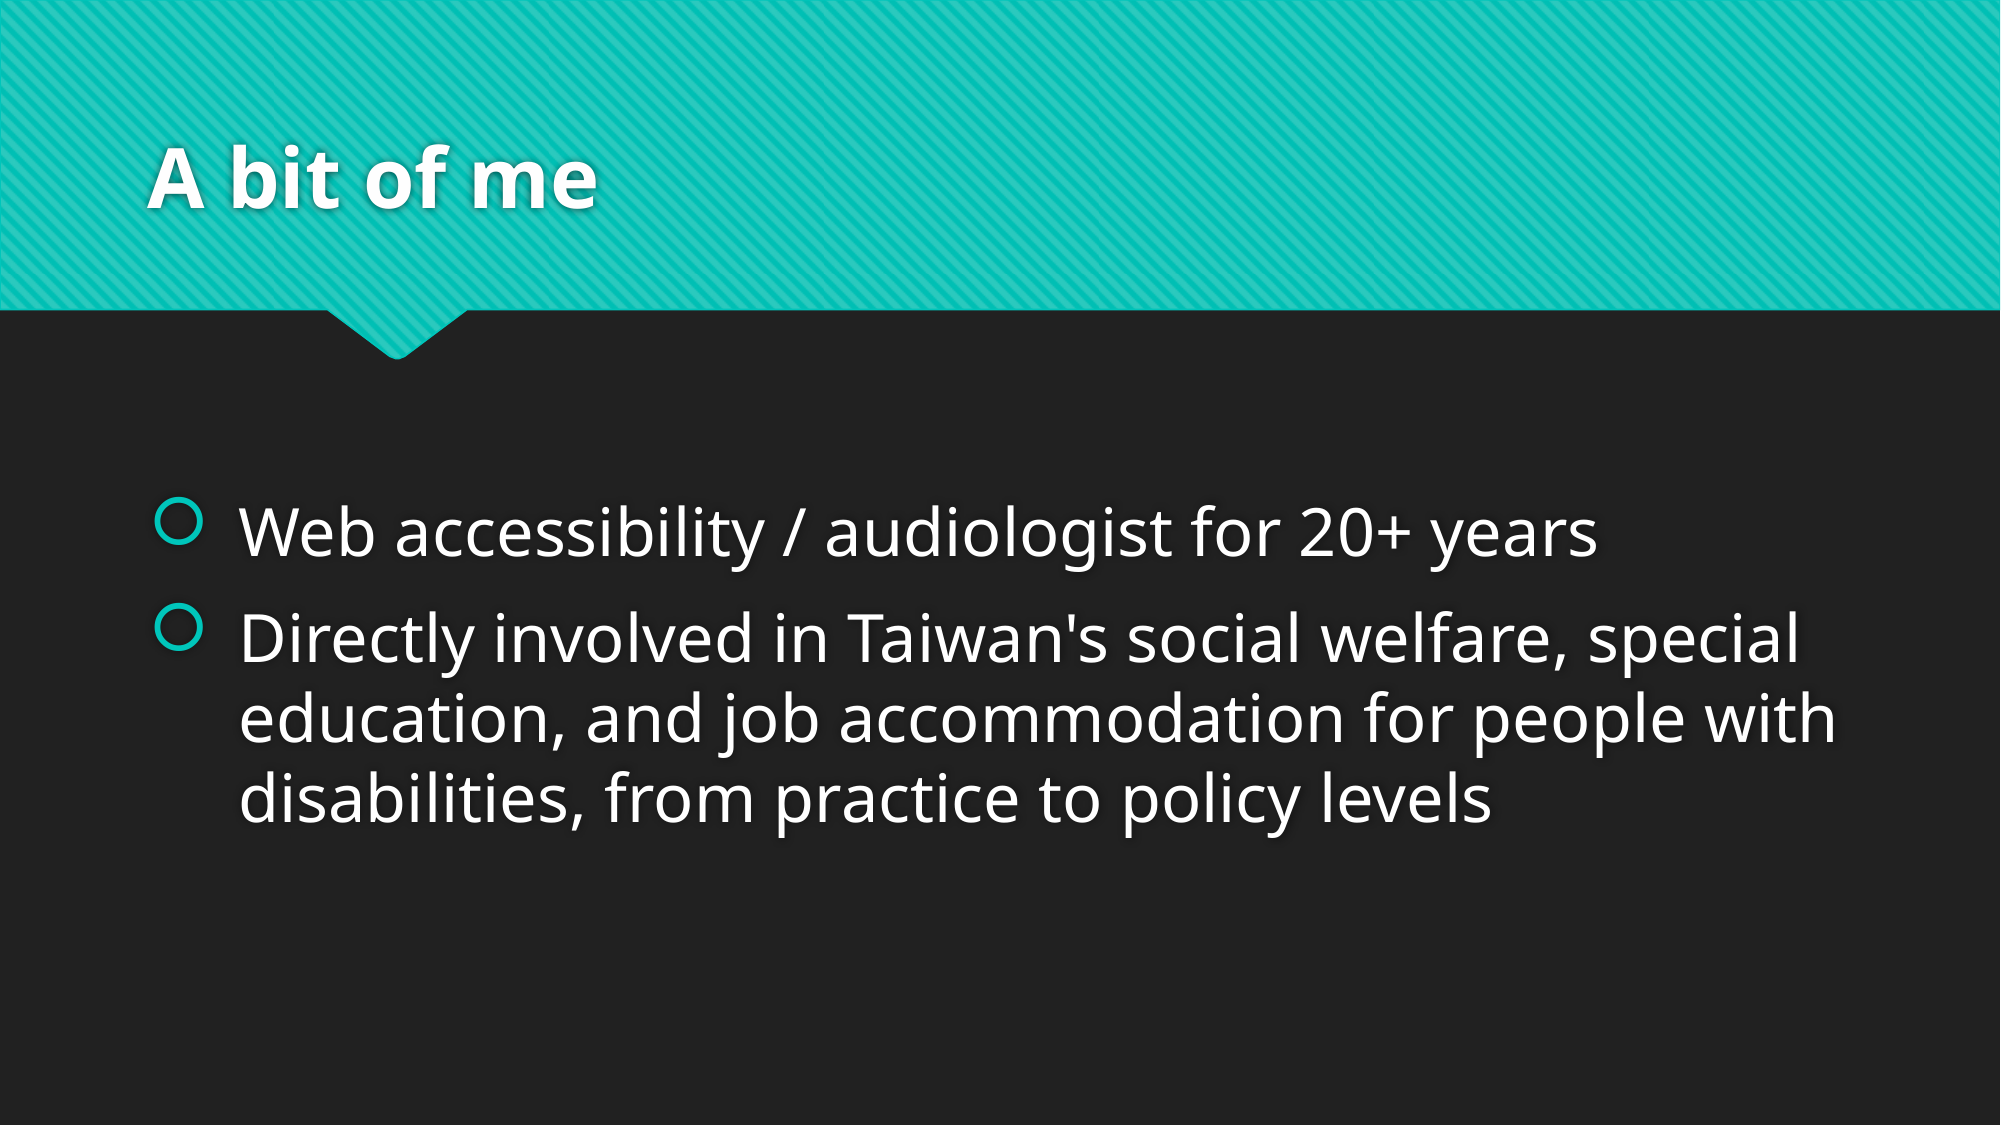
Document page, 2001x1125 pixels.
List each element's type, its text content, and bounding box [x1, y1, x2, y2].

title A bit of me [132, 73, 1868, 233]
list Web accessibility / audiologist for 20+ years Directly involved in Taiwan's social welfare, special education, and job accommodation for people with disabilities, from practice to policy levels [134, 364, 1866, 962]
